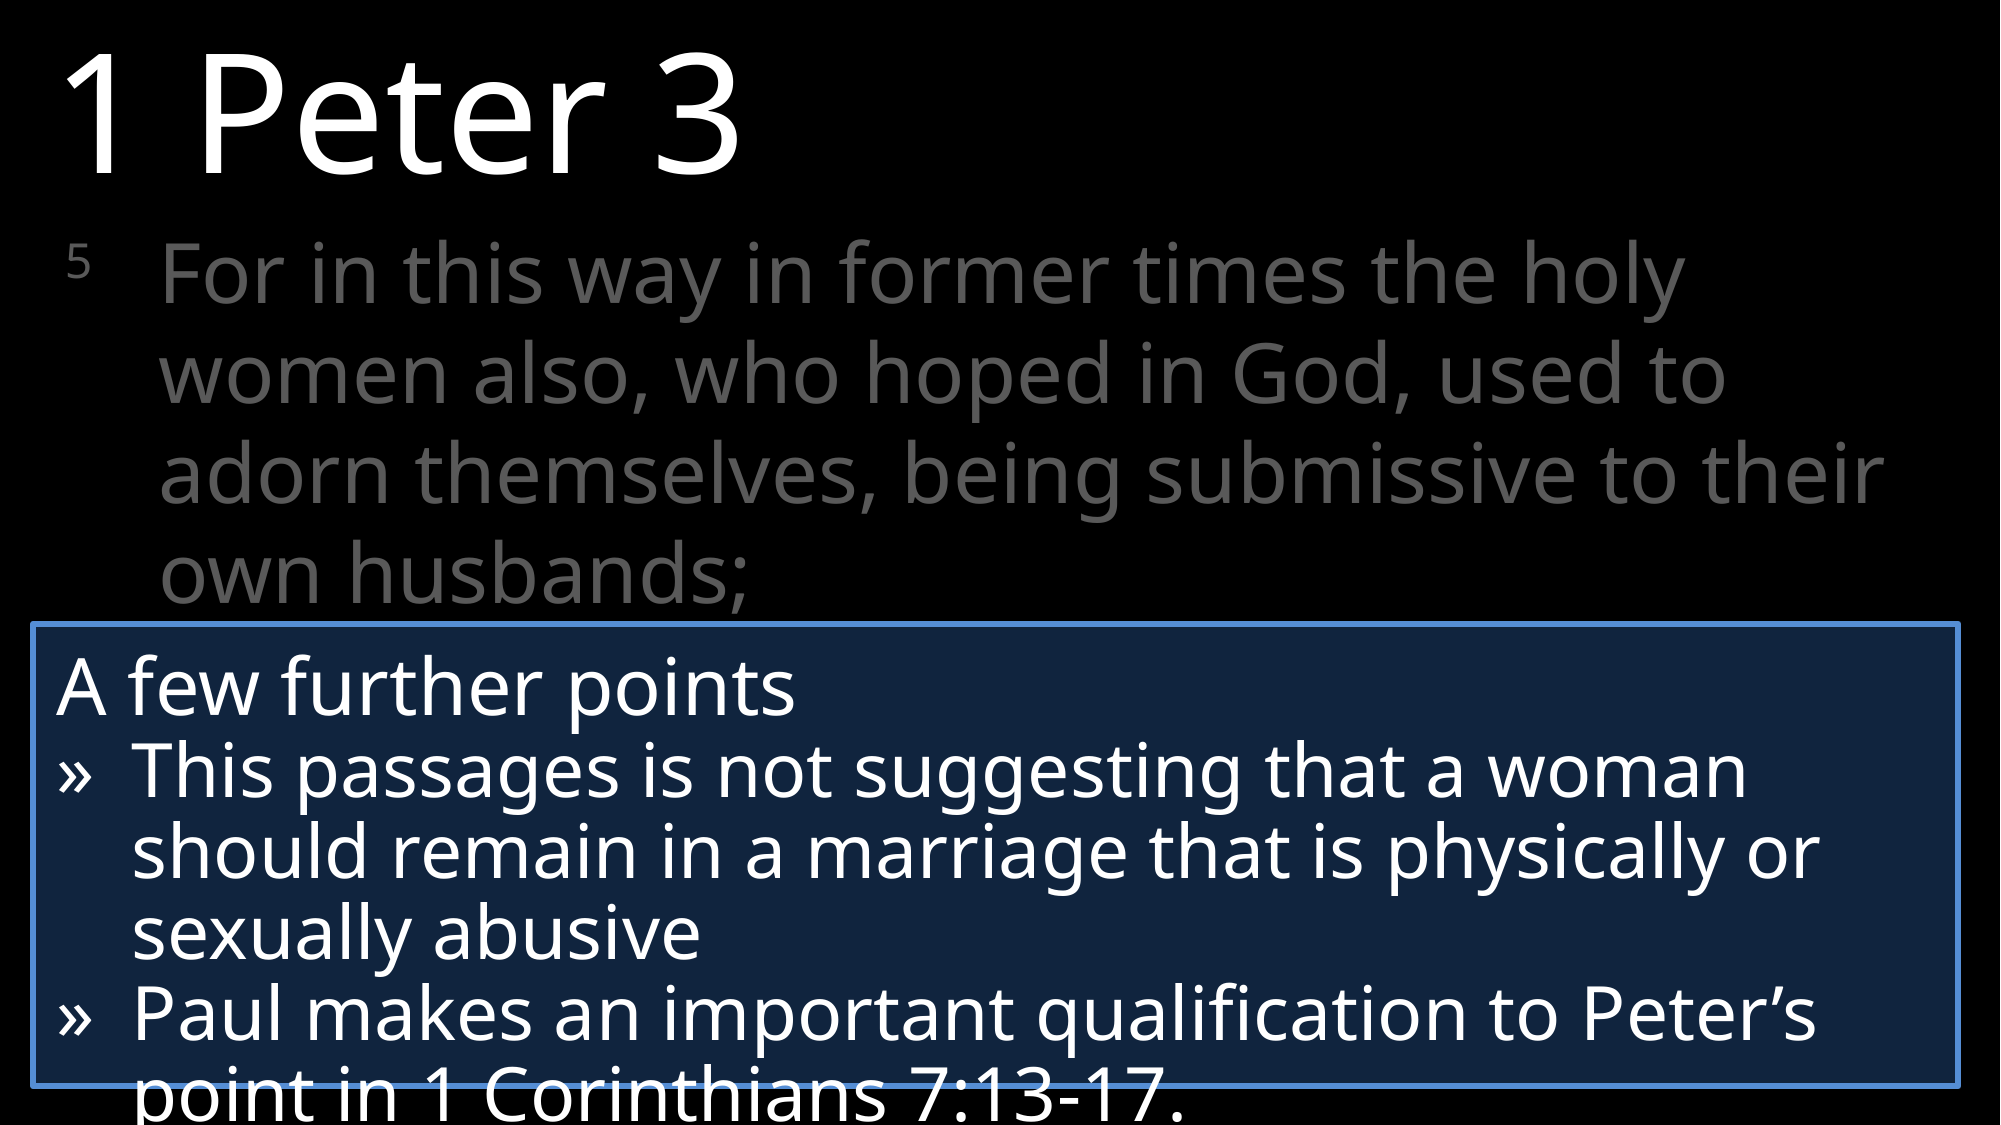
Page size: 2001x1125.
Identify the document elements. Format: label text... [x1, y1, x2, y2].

text_box 1 Peter 3 [37, 0, 1838, 215]
text_box A few further points » This passages is not suggesting that a woman should remain in a marriage that is physically or sexually abusive » Paul makes an important qualification to Peter’s point in 1 Corinthians 7:13-17. [41, 639, 1955, 1125]
text_box 5 For in this way in former times the holy women also, who hoped in God, used to adorn themselves, being submissive to their own husbands; 6 just as Sarah obeyed Abraham, calling him lord, and you have become her children if you do what is right without being frightened by any fear. [49, 212, 1913, 623]
text_box [33, 623, 1959, 1087]
